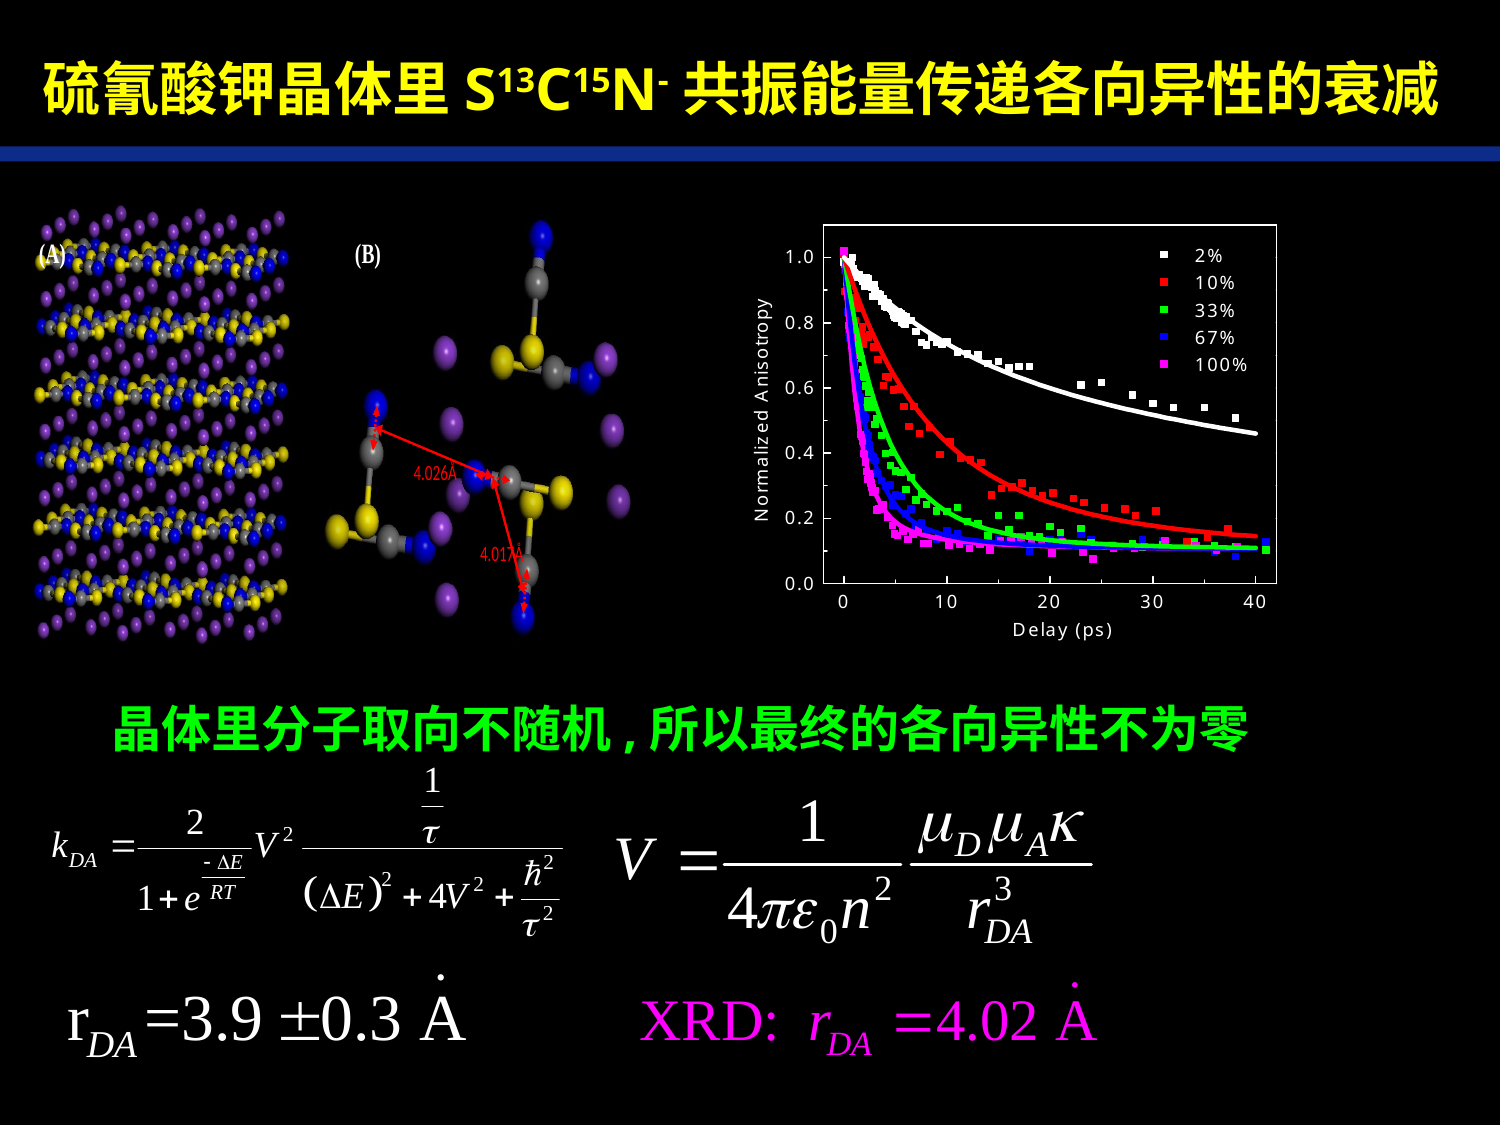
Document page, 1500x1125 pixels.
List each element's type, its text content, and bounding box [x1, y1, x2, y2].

text_box 硫氰酸钾晶体里S13C15N-共振能量传递各向异性的衰减 [0, 9, 1488, 129]
picture [24, 201, 637, 651]
text_box [0, 146, 1500, 162]
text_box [57, 969, 479, 1073]
text_box 晶体里分子取向不随机,所以最终的各向异性不为零 [96, 689, 1322, 765]
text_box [704, 166, 1369, 667]
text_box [611, 782, 1105, 958]
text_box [630, 976, 1111, 1070]
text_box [45, 756, 570, 944]
